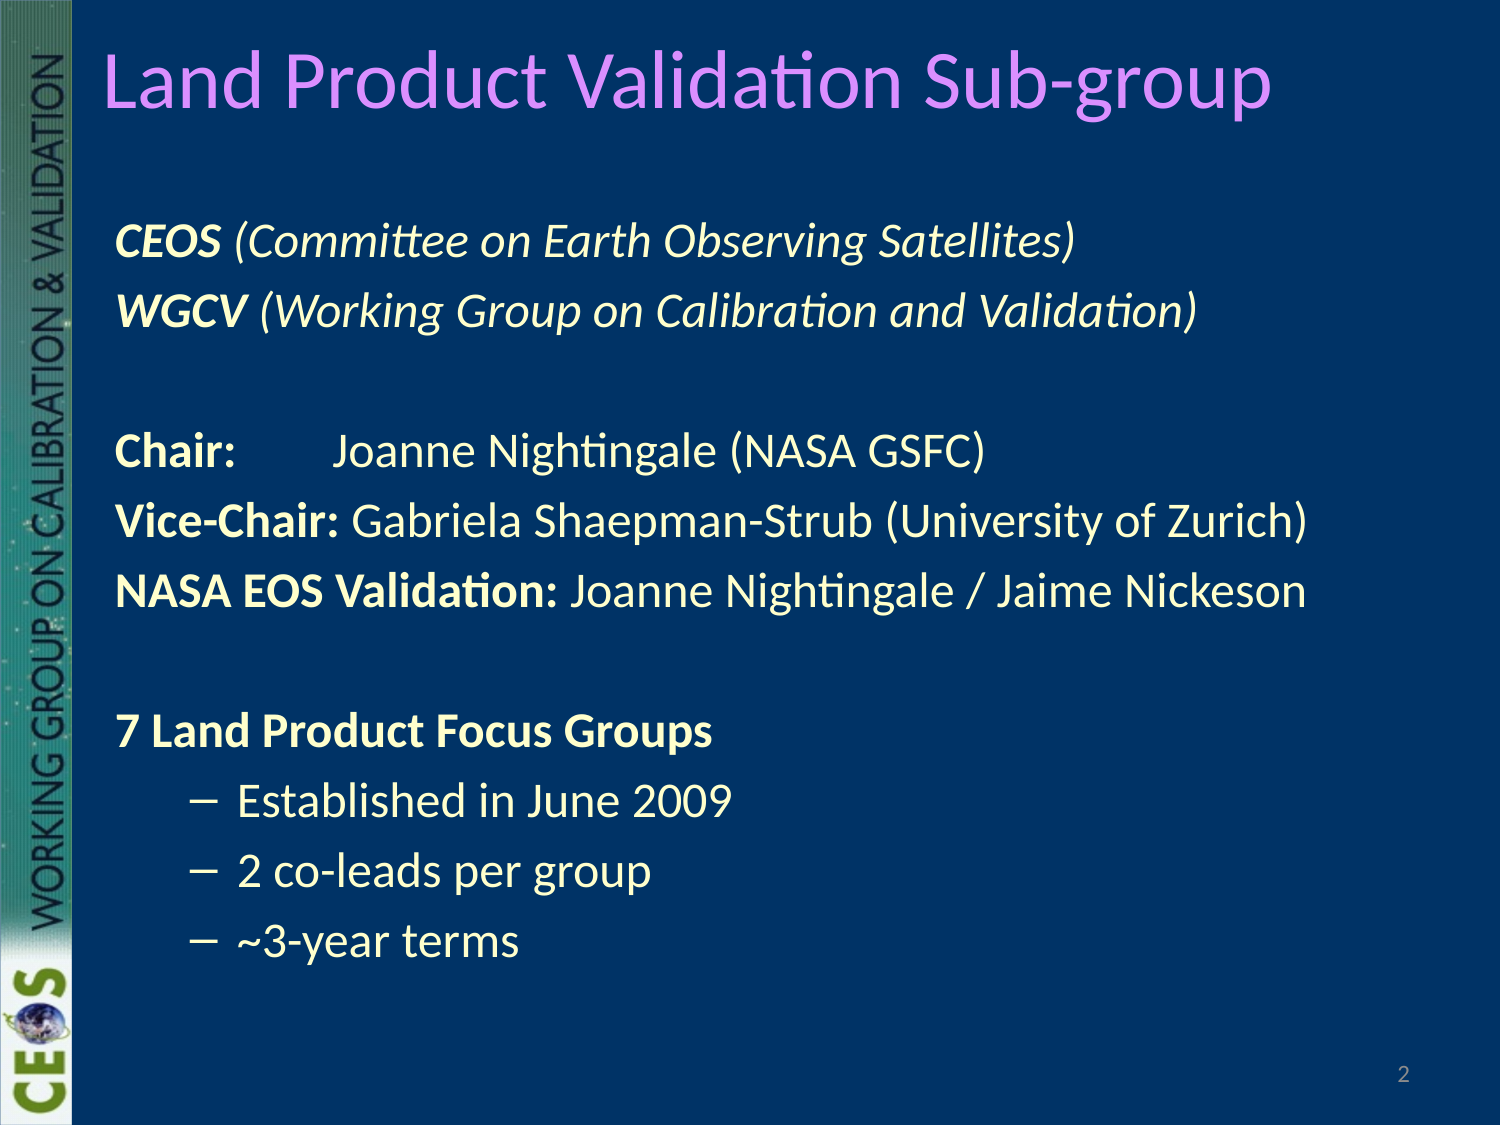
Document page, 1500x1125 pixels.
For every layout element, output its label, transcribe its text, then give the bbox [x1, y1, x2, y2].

picture [1, 1, 71, 1124]
title Land Product Validation Sub-group [87, 12, 1438, 138]
slide_number 2 [1074, 1042, 1425, 1103]
list CEOS (Committee on Earth Observing Satellites) WGCV (Working Group on Calibration and Validation) Chair: Joanne Nightingale (NASA GSFC) Vice-Chair: Gabriela Shaepman-Strub (University of Zurich) NASA EOS Validation: Joanne Nightingale / Jaime Nickeson 7 Land Product Focus Groups Established in June 2009 2 co-leads per group ~3-year terms [99, 200, 1463, 1038]
